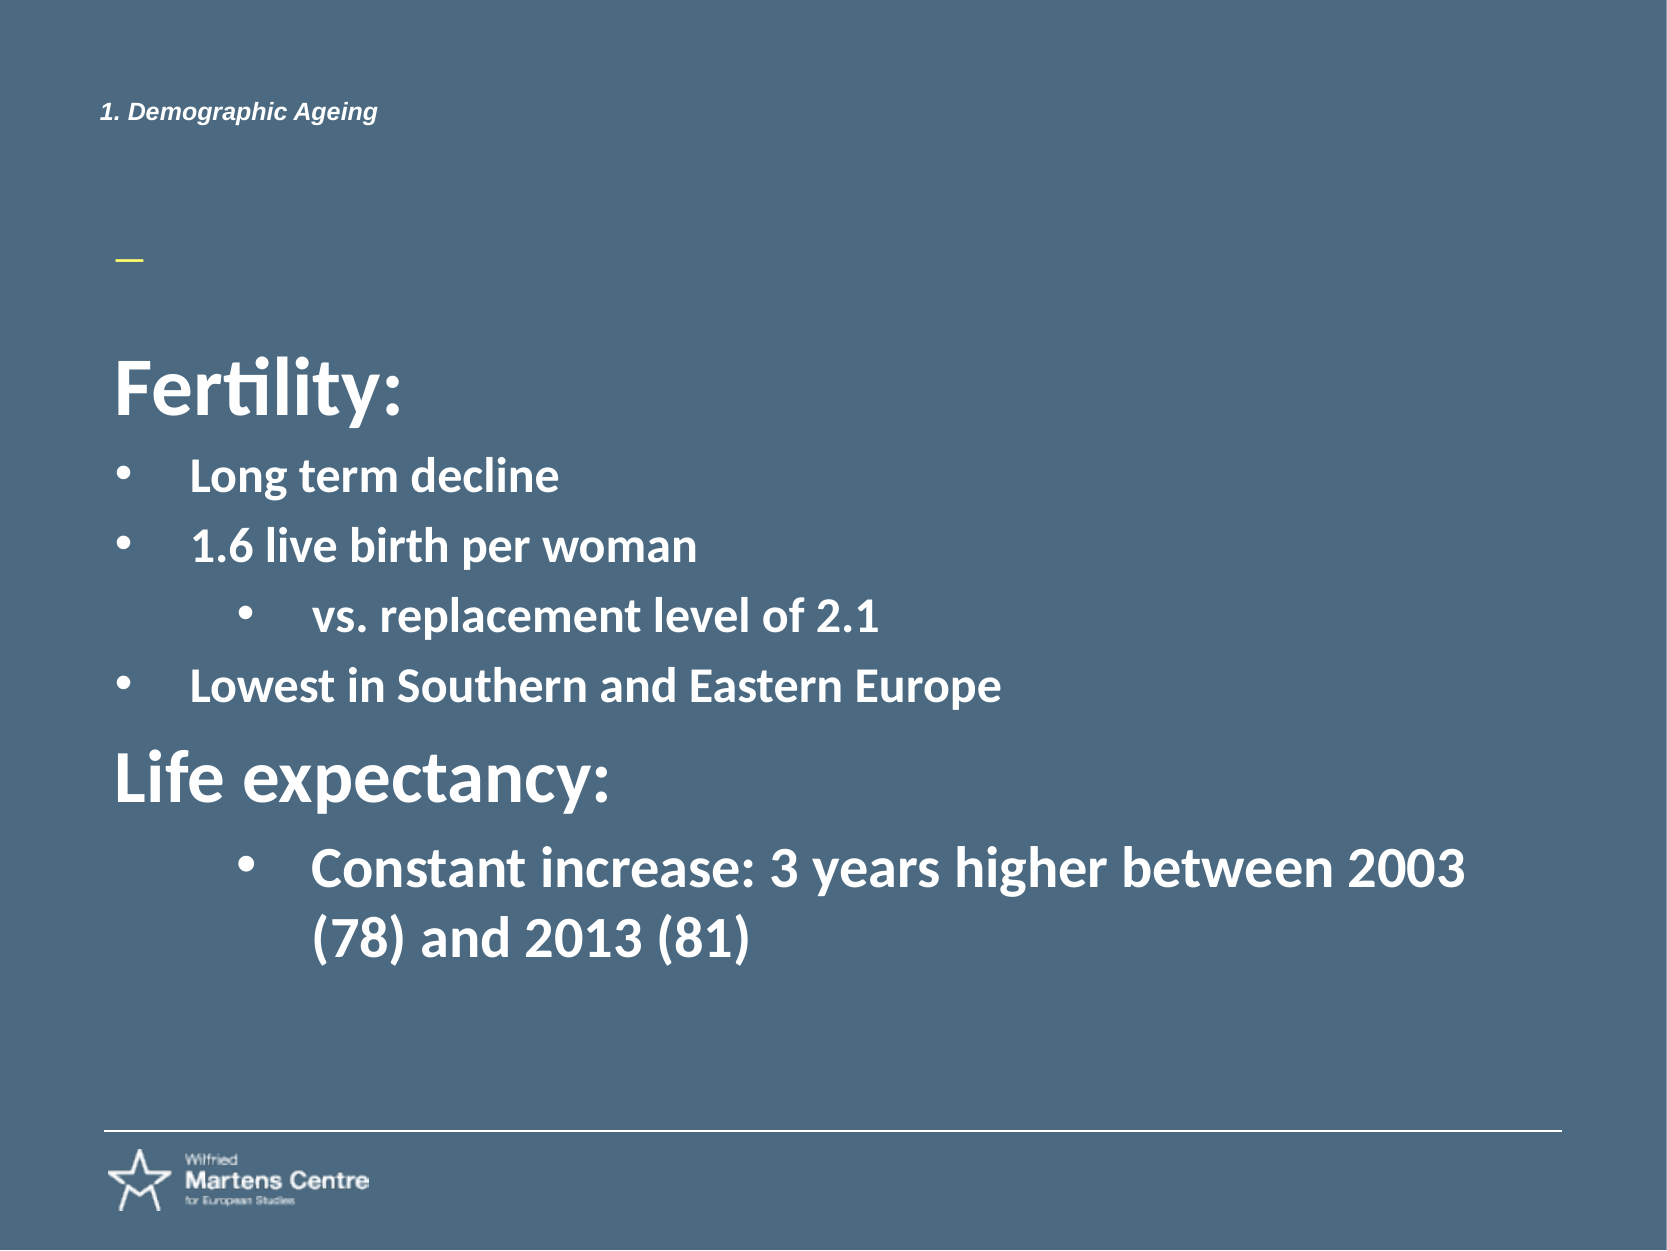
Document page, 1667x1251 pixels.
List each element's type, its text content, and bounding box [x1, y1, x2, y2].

list Fertility: Long term decline 1.6 live birth per woman vs. replacement level of 2.1 Lowest in Southern and Eastern Europe Life expectancy: Constant increase: 3 years higher between 2003 (78) and 2013 (81) [99, 324, 1563, 1063]
picture [108, 1149, 369, 1211]
title 1. Demographic Ageing [99, 87, 1563, 164]
